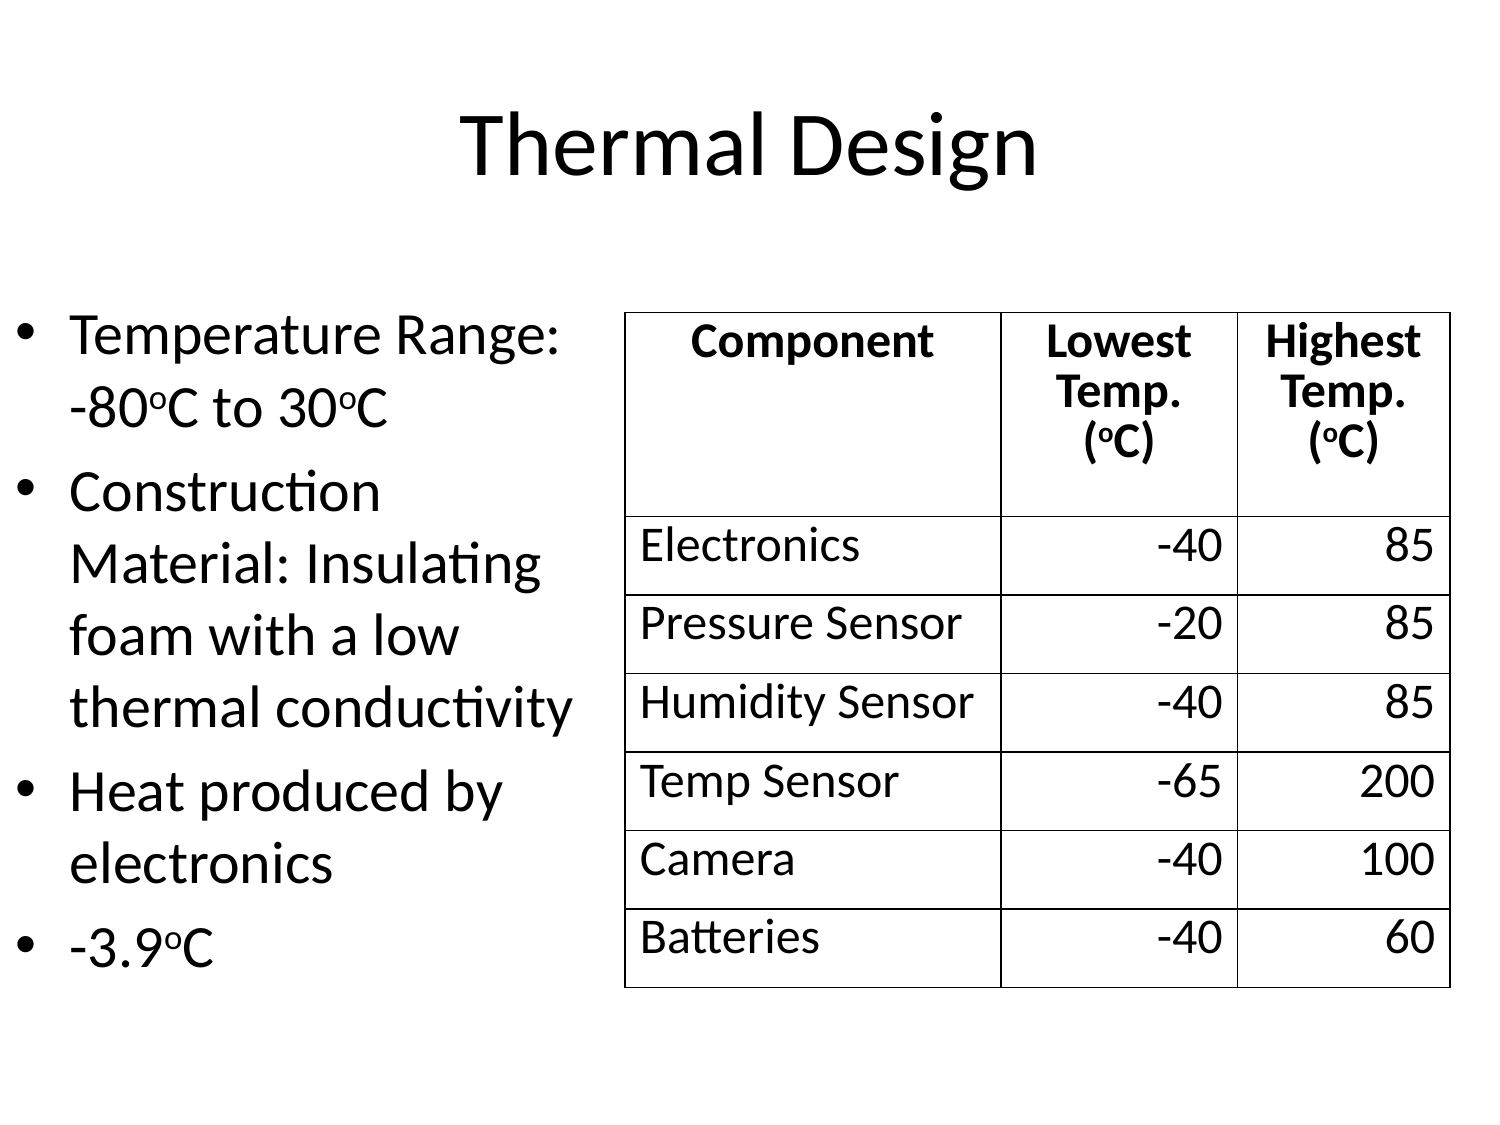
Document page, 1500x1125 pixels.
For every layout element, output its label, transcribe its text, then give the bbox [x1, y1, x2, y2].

table_cell Batteries [626, 910, 1000, 987]
table_cell -40 [1002, 831, 1237, 908]
table_cell Camera [626, 831, 1000, 908]
table_cell Temp Sensor [626, 753, 1000, 830]
table_cell Electronics [626, 517, 1000, 594]
table_cell -65 [1002, 753, 1237, 830]
list Temperature Range: -80oC to 30oC Construction Material: Insulating foam with a low thermal conductivity Heat produced by electronics -3.9oC [0, 287, 600, 1030]
table_header Lowest Temp. (oC) [1002, 313, 1237, 516]
title Thermal Design [75, 45, 1425, 233]
table_header Component [626, 313, 1000, 516]
table_cell 85 [1238, 596, 1449, 673]
table_cell -40 [1002, 910, 1237, 987]
table_cell -40 [1002, 517, 1237, 594]
table_cell 100 [1238, 831, 1449, 908]
table_cell -40 [1002, 674, 1237, 751]
table_cell -20 [1002, 596, 1237, 673]
table_cell 200 [1238, 753, 1449, 830]
table_cell Humidity Sensor [626, 674, 1000, 751]
table_cell Pressure Sensor [626, 596, 1000, 673]
table_cell 85 [1238, 517, 1449, 594]
table_header Highest Temp. (oC) [1238, 313, 1449, 516]
table_cell 60 [1238, 910, 1449, 987]
table_cell 85 [1238, 674, 1449, 751]
